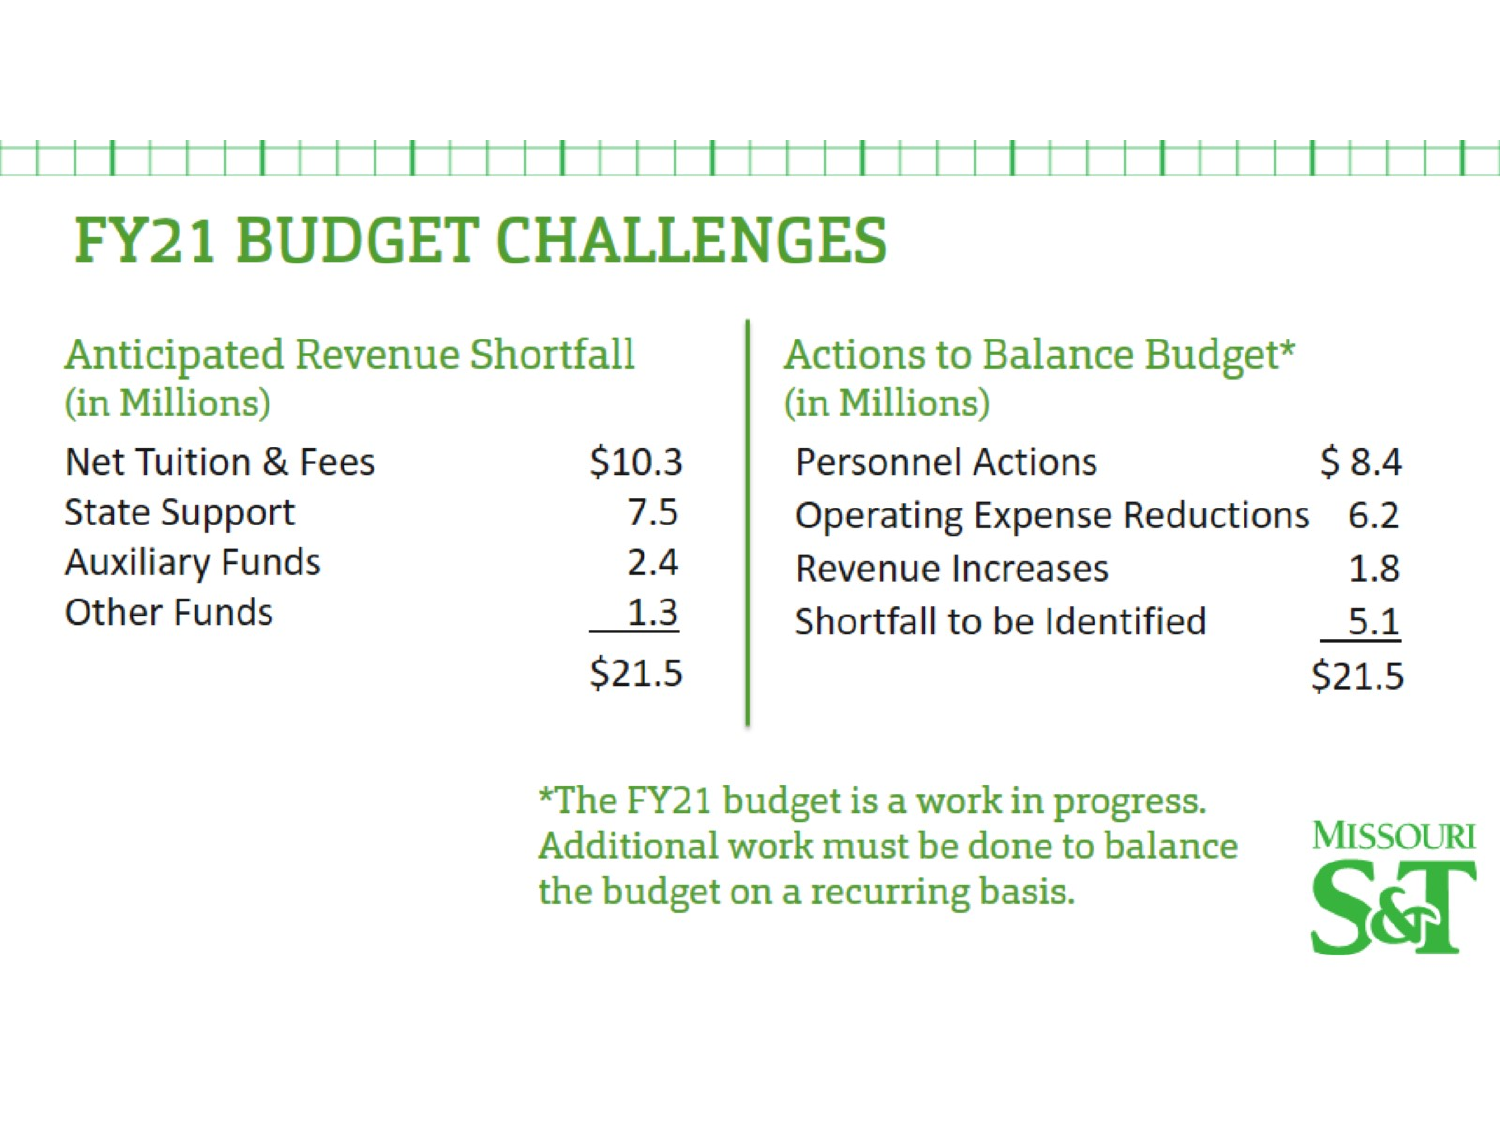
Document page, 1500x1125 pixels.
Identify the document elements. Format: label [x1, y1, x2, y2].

picture [0, 140, 1500, 985]
